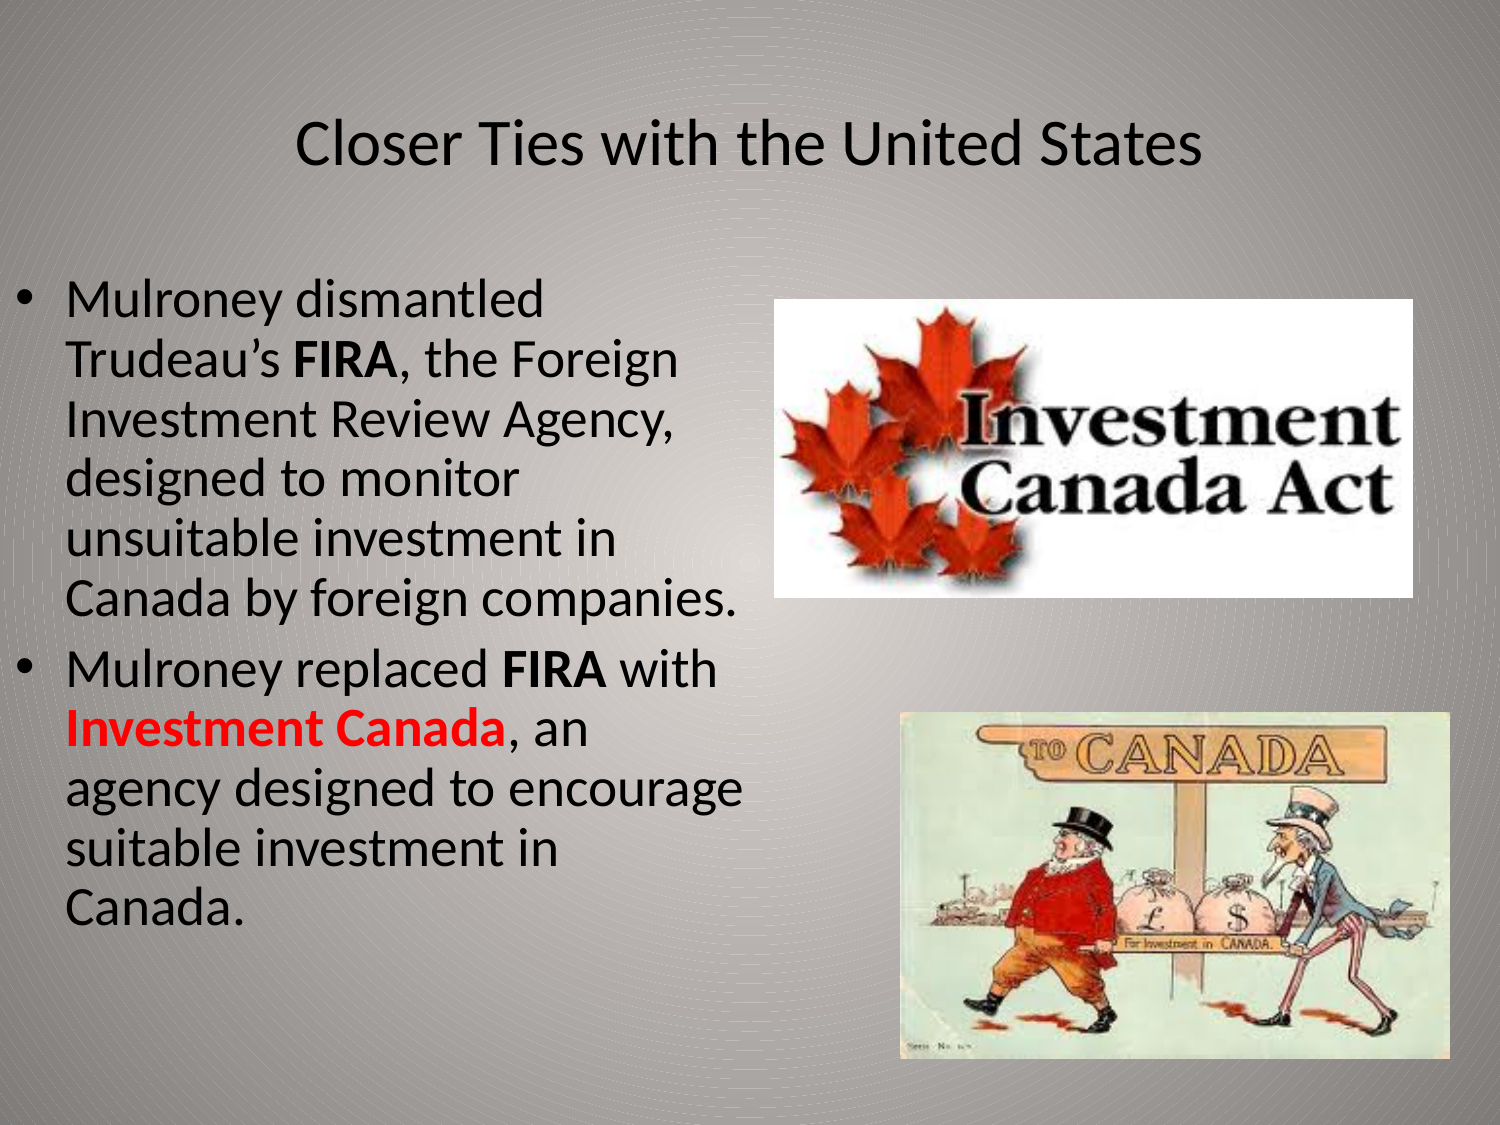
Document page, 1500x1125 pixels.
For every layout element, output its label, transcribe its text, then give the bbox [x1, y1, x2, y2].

list Mulroney dismantled Trudeau’s FIRA, the Foreign Investment Review Agency, designed to monitor unsuitable investment in Canada by foreign companies. Mulroney replaced FIRA with Investment Canada, an agency designed to encourage suitable investment in Canada. [0, 262, 763, 1005]
picture [774, 299, 1413, 598]
picture [899, 712, 1451, 1059]
title Closer Ties with the United States [75, 45, 1425, 233]
